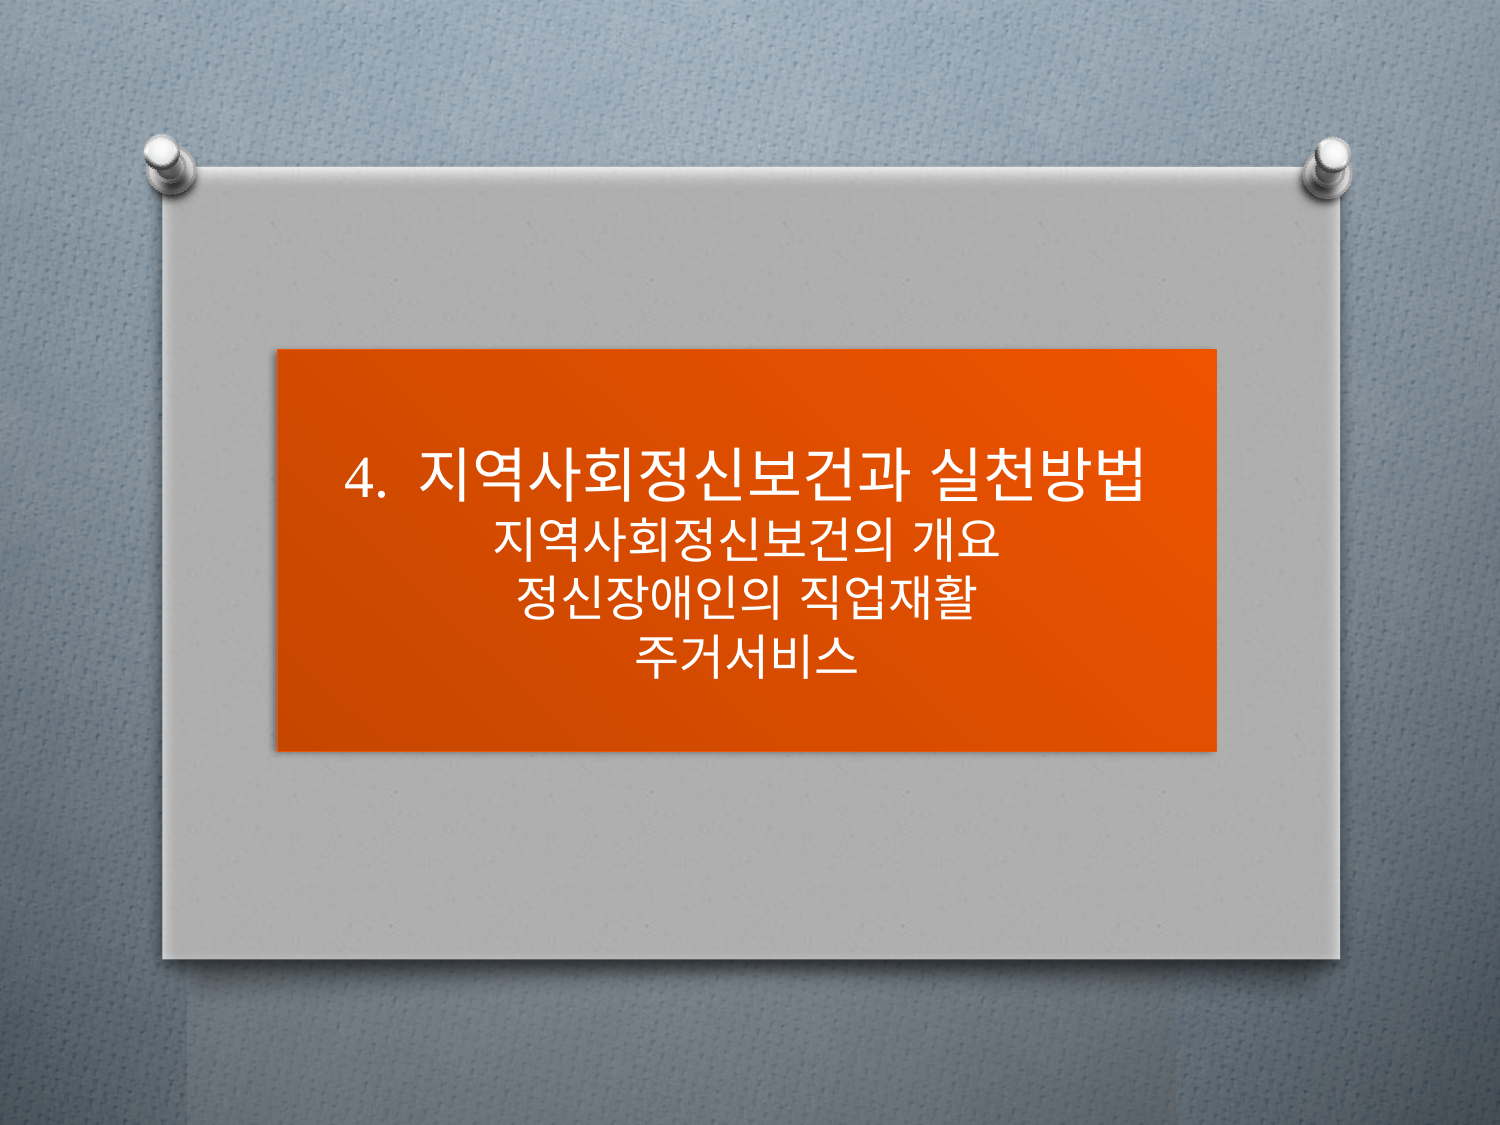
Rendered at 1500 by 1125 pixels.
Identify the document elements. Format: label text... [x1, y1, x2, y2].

picture [1274, 109, 1396, 230]
picture [112, 100, 235, 224]
title 4. 지역사회정신보건과 실천방법 지역사회정신보건의 개요 정신장애인의 직업재활 주거서비스 [277, 349, 1217, 752]
